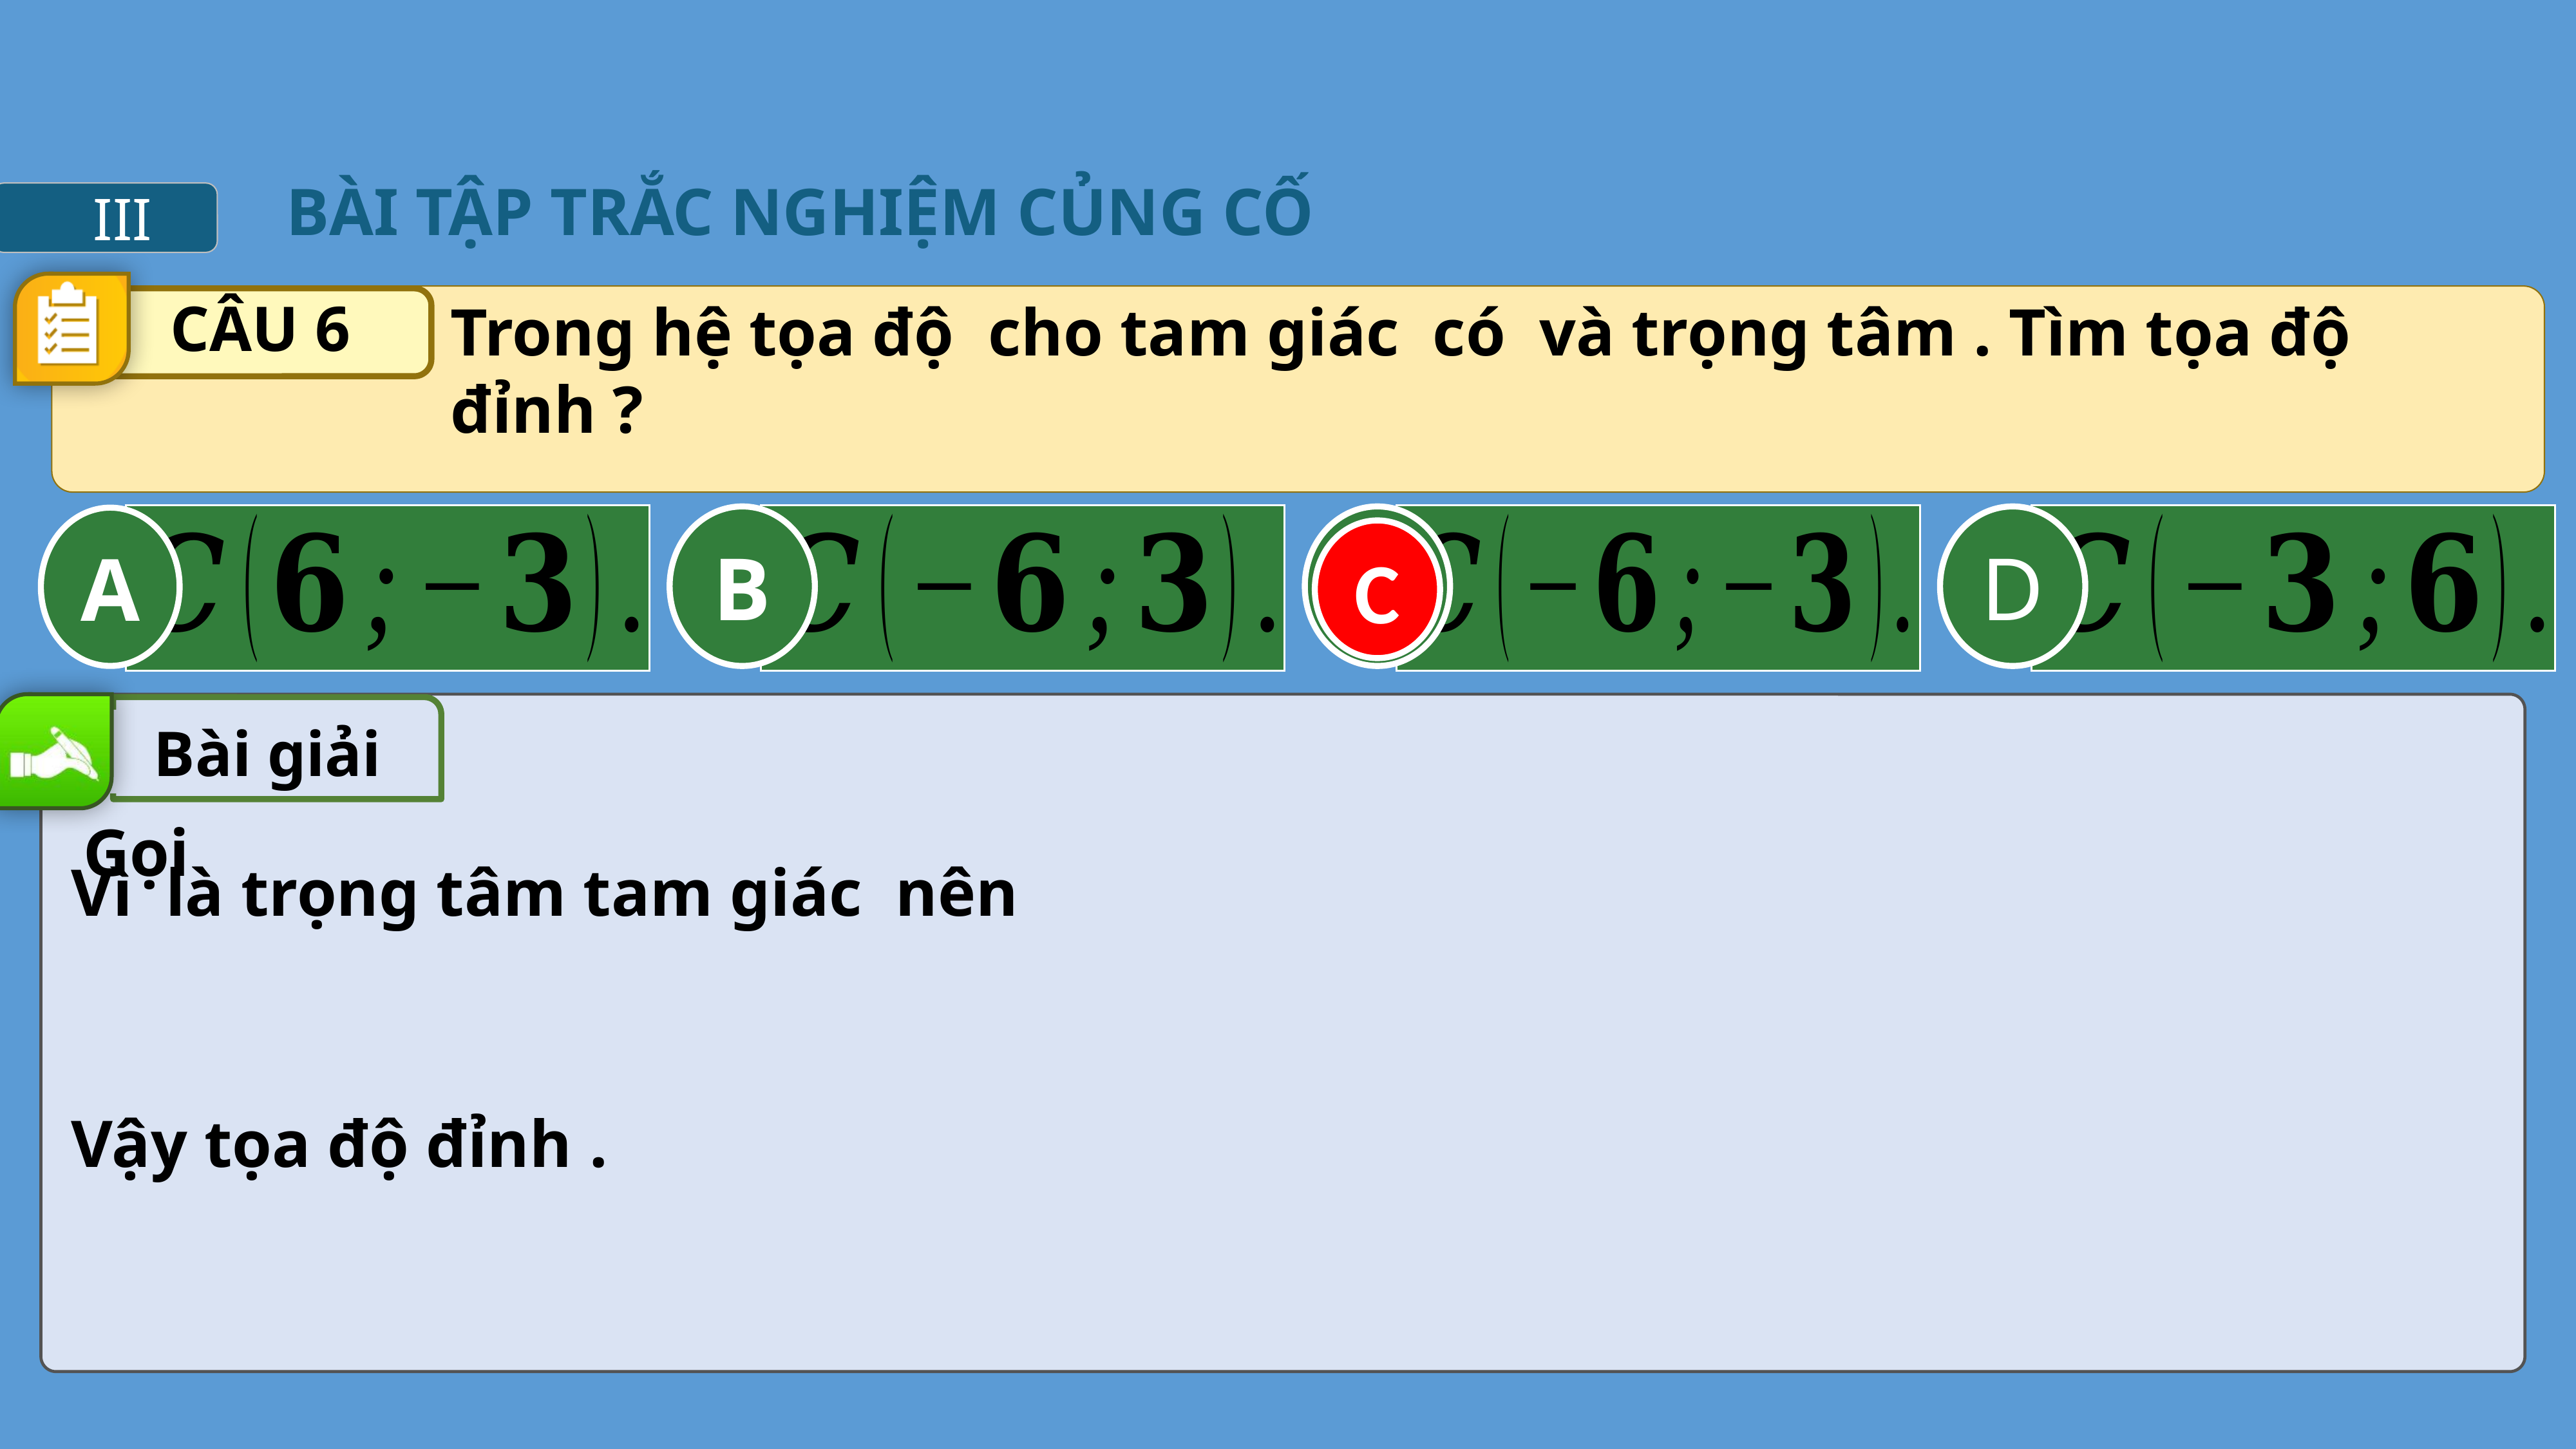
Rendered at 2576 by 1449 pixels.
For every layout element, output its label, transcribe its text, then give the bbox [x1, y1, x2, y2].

text_box III [84, 254, 162, 257]
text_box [15, 273, 2544, 493]
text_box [0, 166, 2069, 254]
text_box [0, 694, 2525, 1372]
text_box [41, 506, 2554, 670]
